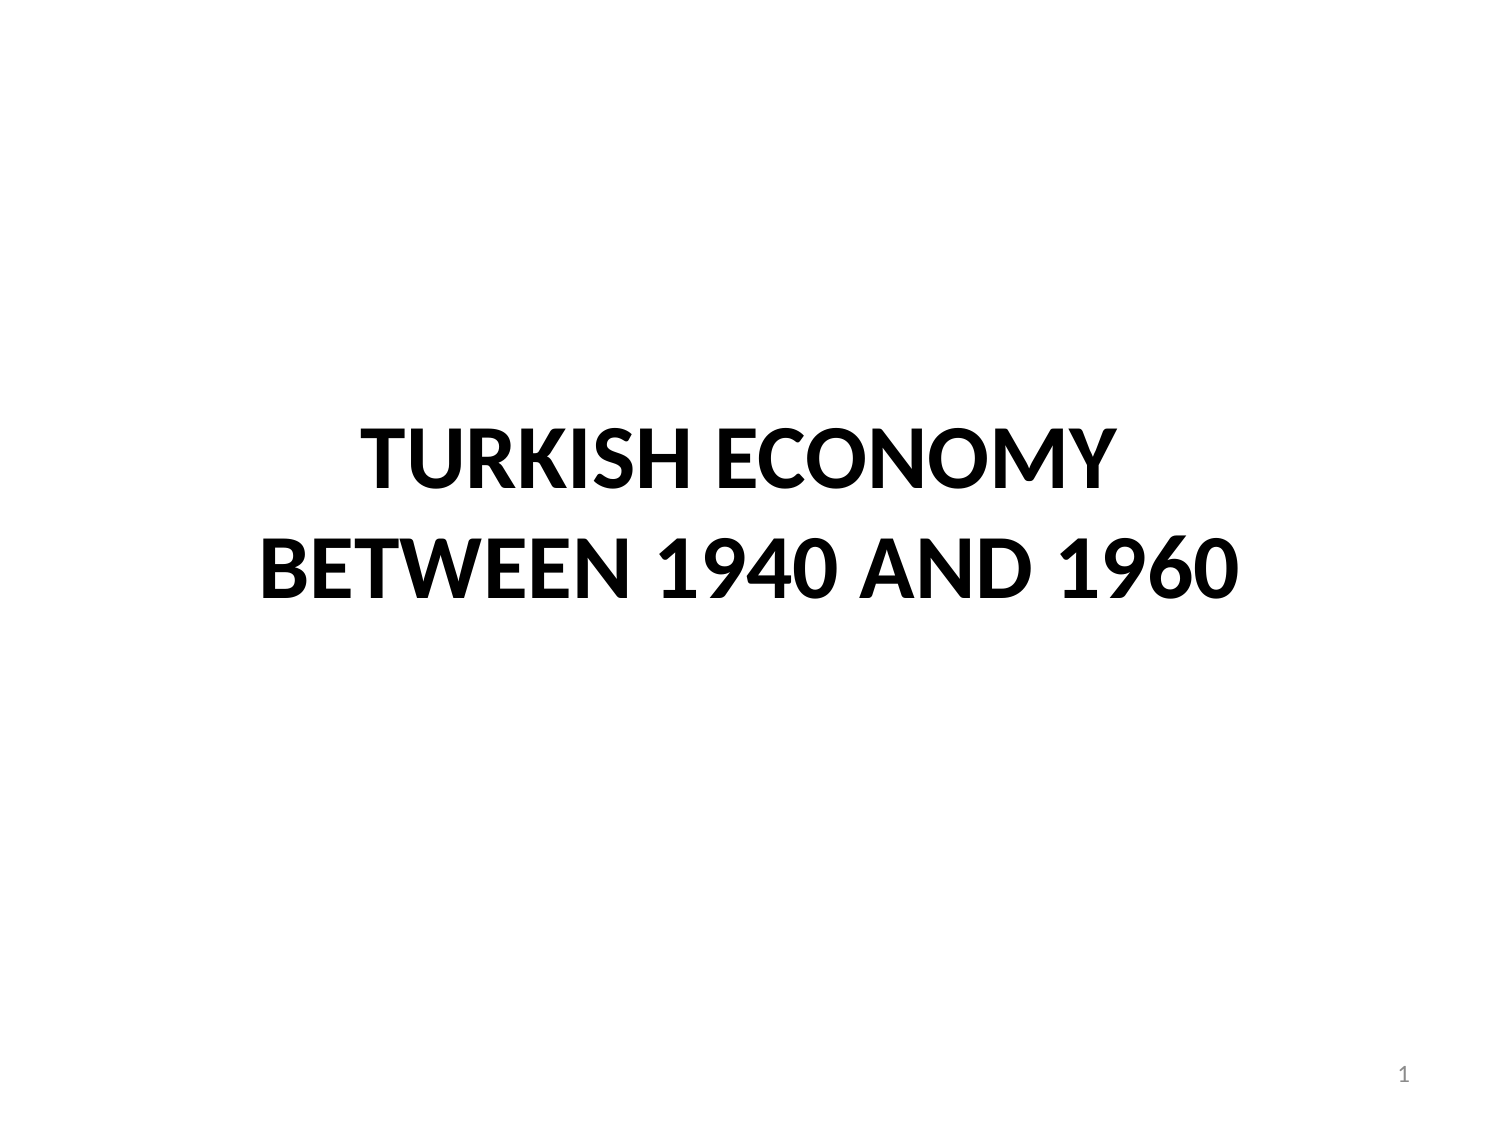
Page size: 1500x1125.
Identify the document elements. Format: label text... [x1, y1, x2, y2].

slide_number 1 [1074, 1042, 1425, 1103]
title TURKISH ECONOMY BETWEEN 1940 AND 1960 [75, 45, 1425, 1079]
